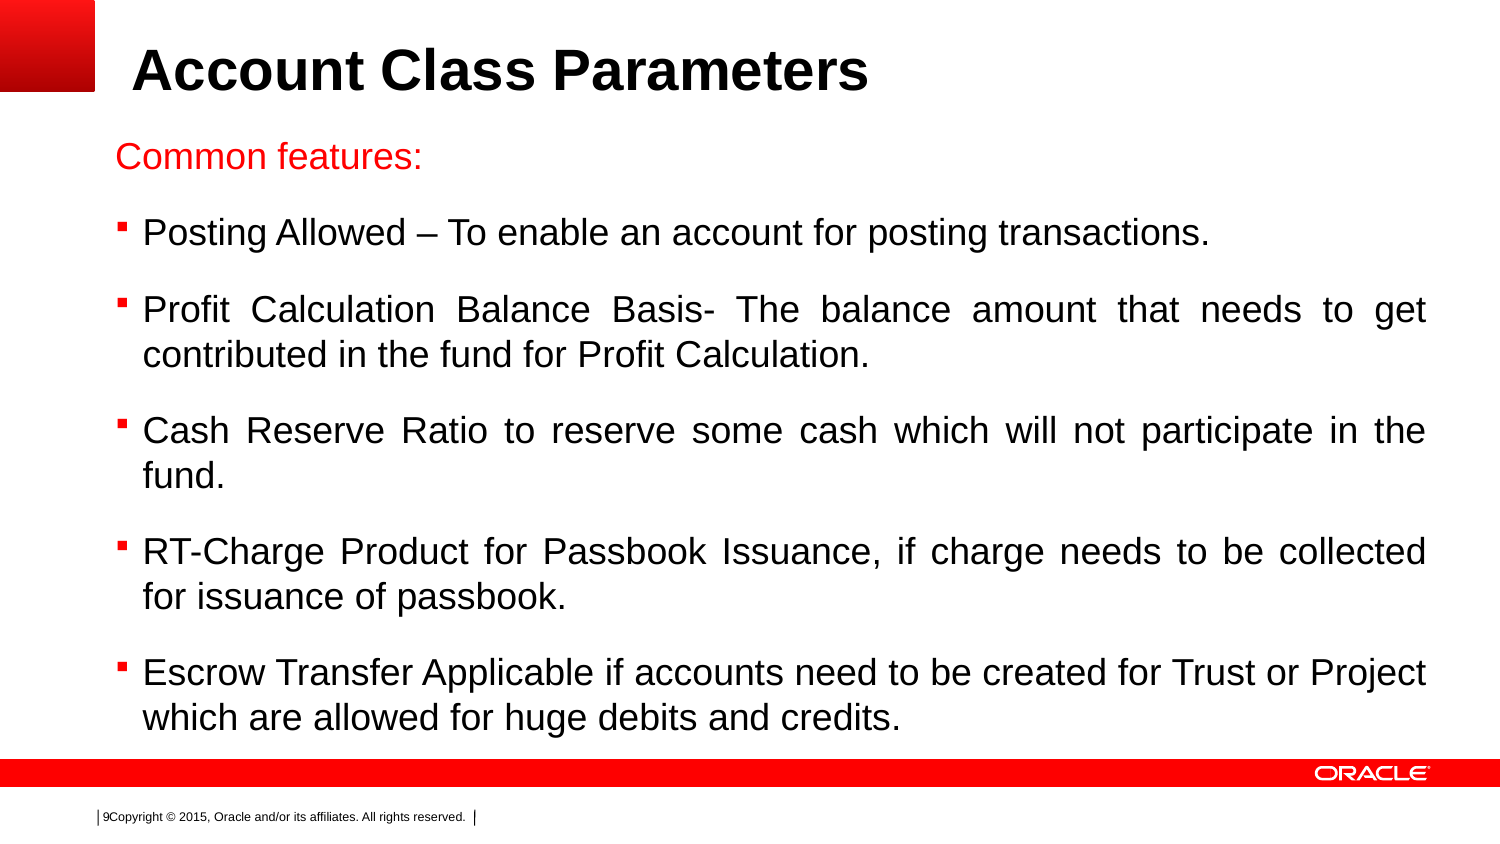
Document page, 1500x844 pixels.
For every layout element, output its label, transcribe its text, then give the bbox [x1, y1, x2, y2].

list Common features: Posting Allowed – To enable an account for posting transactions. Profit Calculation Balance Basis- The balance amount that needs to get contributed in the fund for Profit Calculation. Cash Reserve Ratio to reserve some cash which will not participate in the fund. RT-Charge Product for Passbook Issuance, if charge needs to be collected for issuance of passbook. Escrow Transfer Applicable if accounts need to be created for Trust or Project which are allowed for huge debits and credits. [105, 131, 1428, 753]
title Account Class Parameters [131, 40, 1482, 167]
picture [0, 759, 1500, 787]
